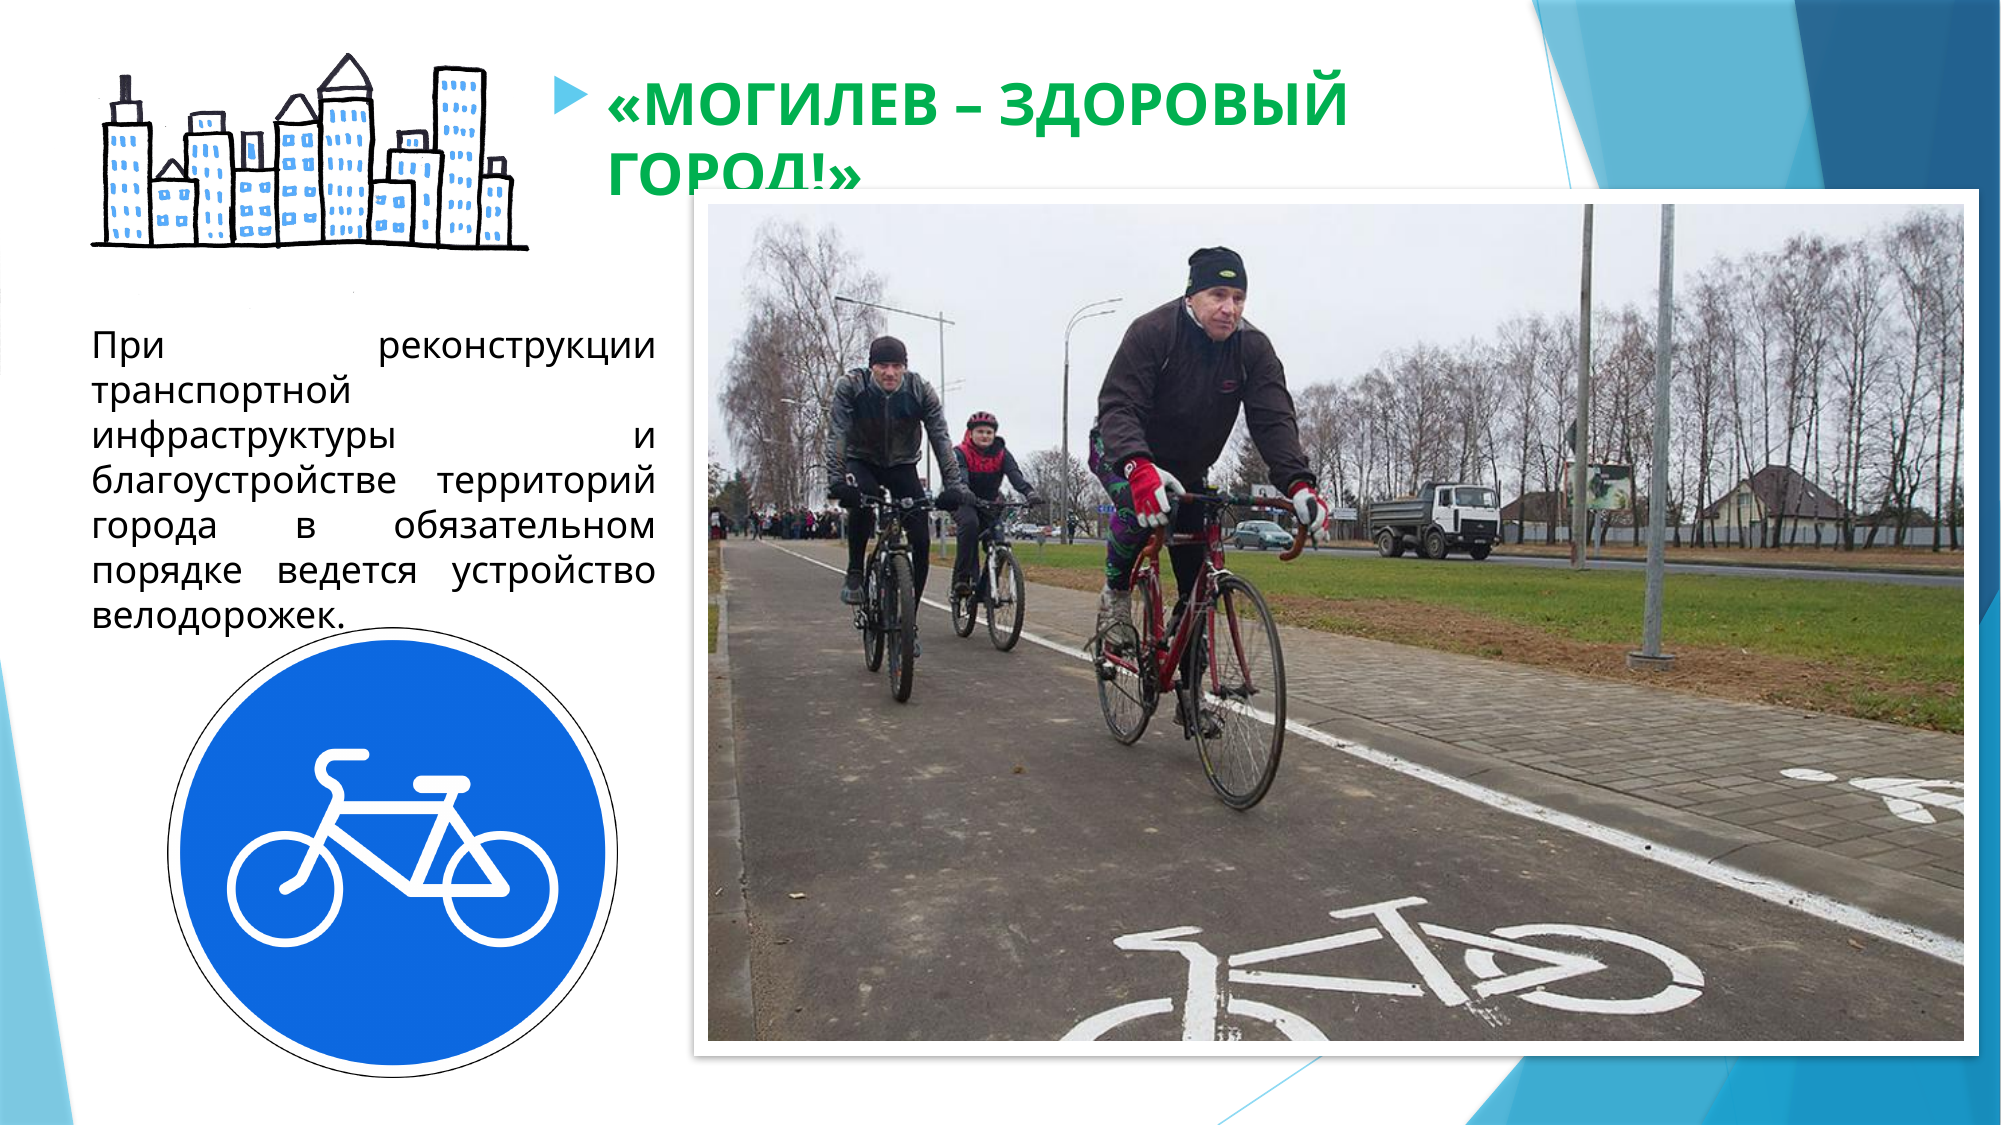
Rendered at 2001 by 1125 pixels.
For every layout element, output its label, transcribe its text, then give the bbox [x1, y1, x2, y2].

picture [707, 203, 1965, 1042]
picture [0, 0, 634, 376]
text_box «МОГИЛЕВ – ЗДОРОВЫЙ ГОРОД!» [638, 59, 1619, 135]
picture [167, 627, 619, 1079]
text_box При реконструкции транспортной инфраструктуры и благоустройстве территорий города в обязательном порядке ведется устройство велодорожек. [76, 314, 672, 644]
